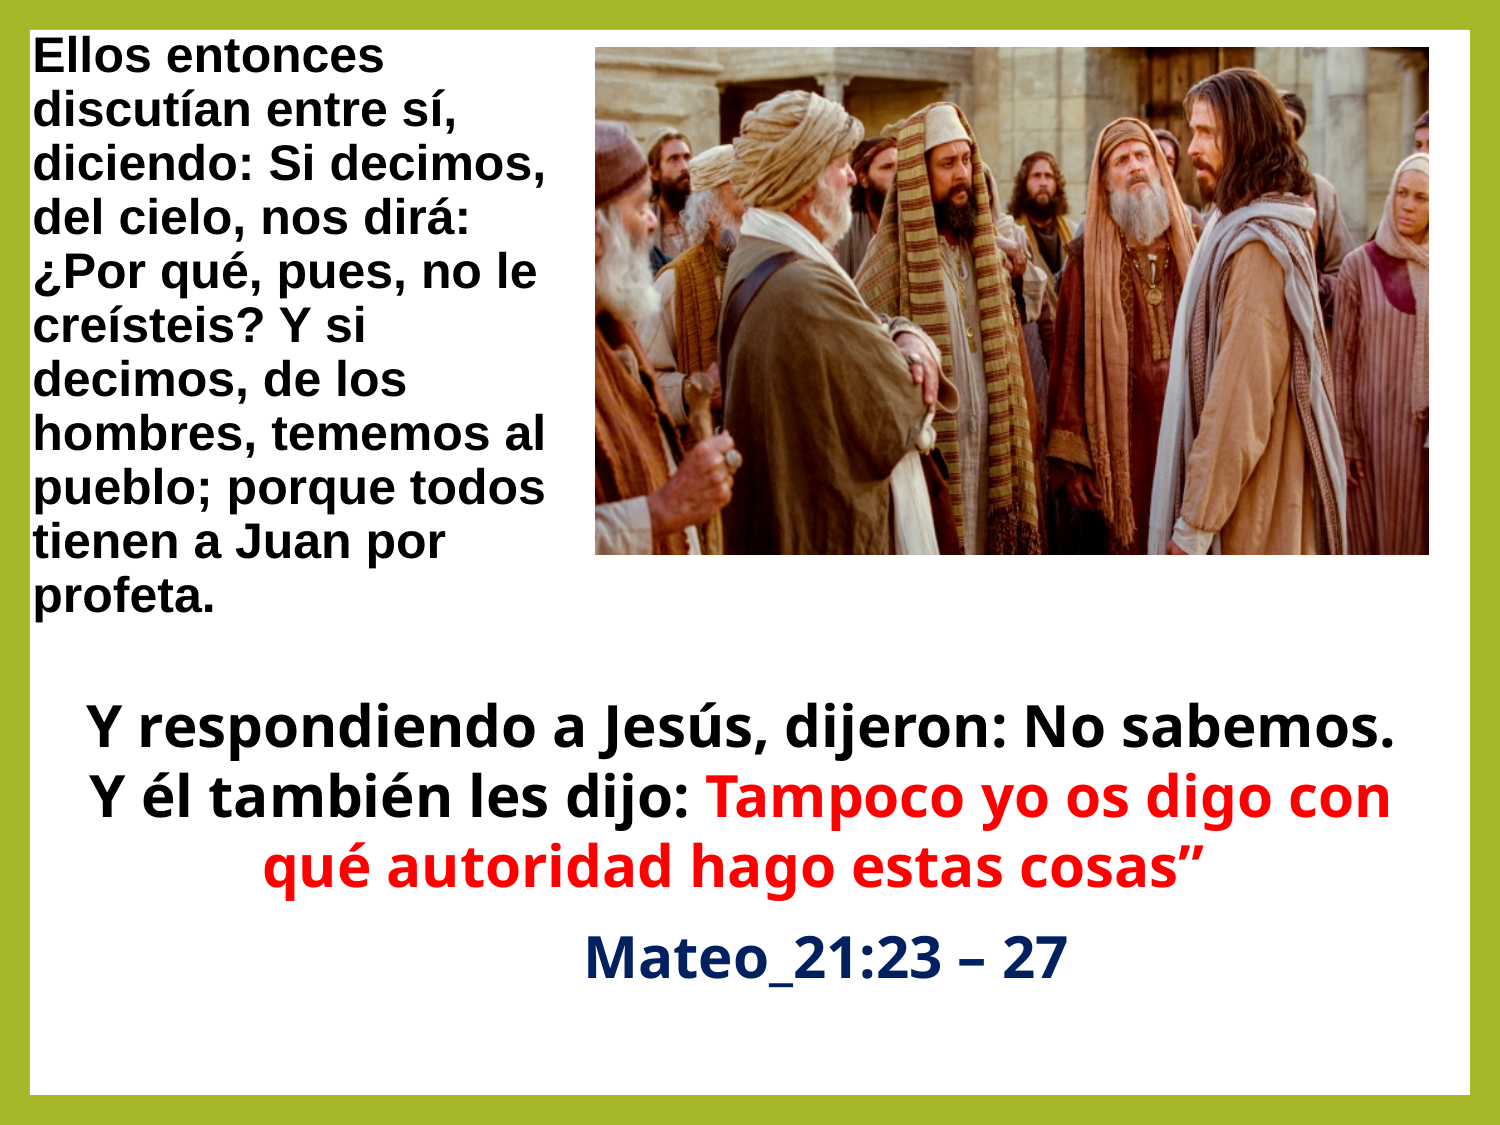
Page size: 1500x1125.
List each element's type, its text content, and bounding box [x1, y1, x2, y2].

list Ellos entonces discutían entre sí, diciendo: Si decimos, del cielo, nos dirá: ¿Por qué, pues, no le creísteis? Y si decimos, de los hombres, tememos al pueblo; porque todos tienen a Juan por profeta. [17, 21, 595, 636]
picture [594, 47, 1429, 556]
text_box Y respondiendo a Jesús, dijeron: No sabemos. Y él también les dijo: Tampoco yo os digo con qué autoridad hago estas cosas” Véase Mateo_21:23 – 27 [65, 682, 1417, 998]
